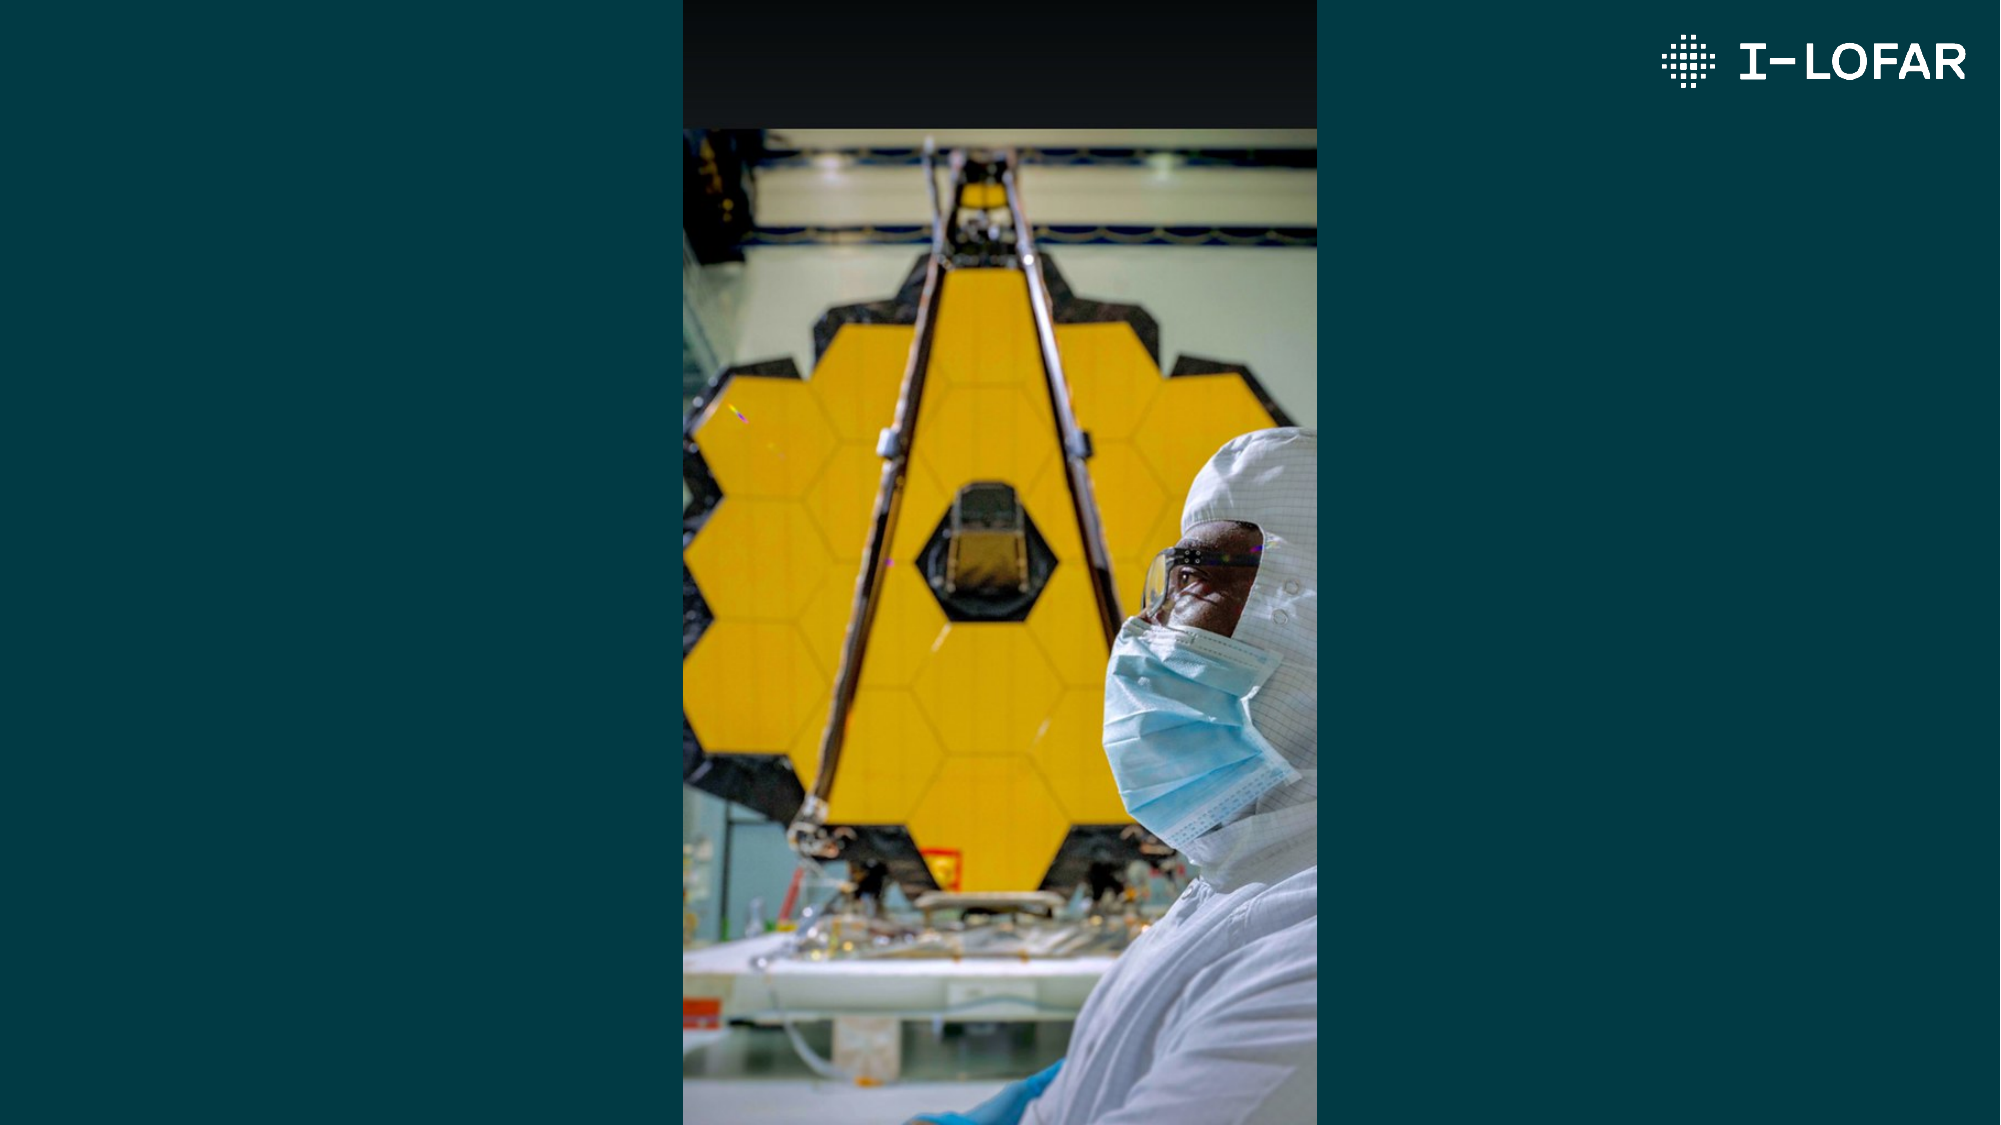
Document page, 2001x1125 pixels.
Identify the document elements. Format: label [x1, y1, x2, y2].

picture [683, 0, 1317, 1125]
picture [1617, 0, 2000, 123]
